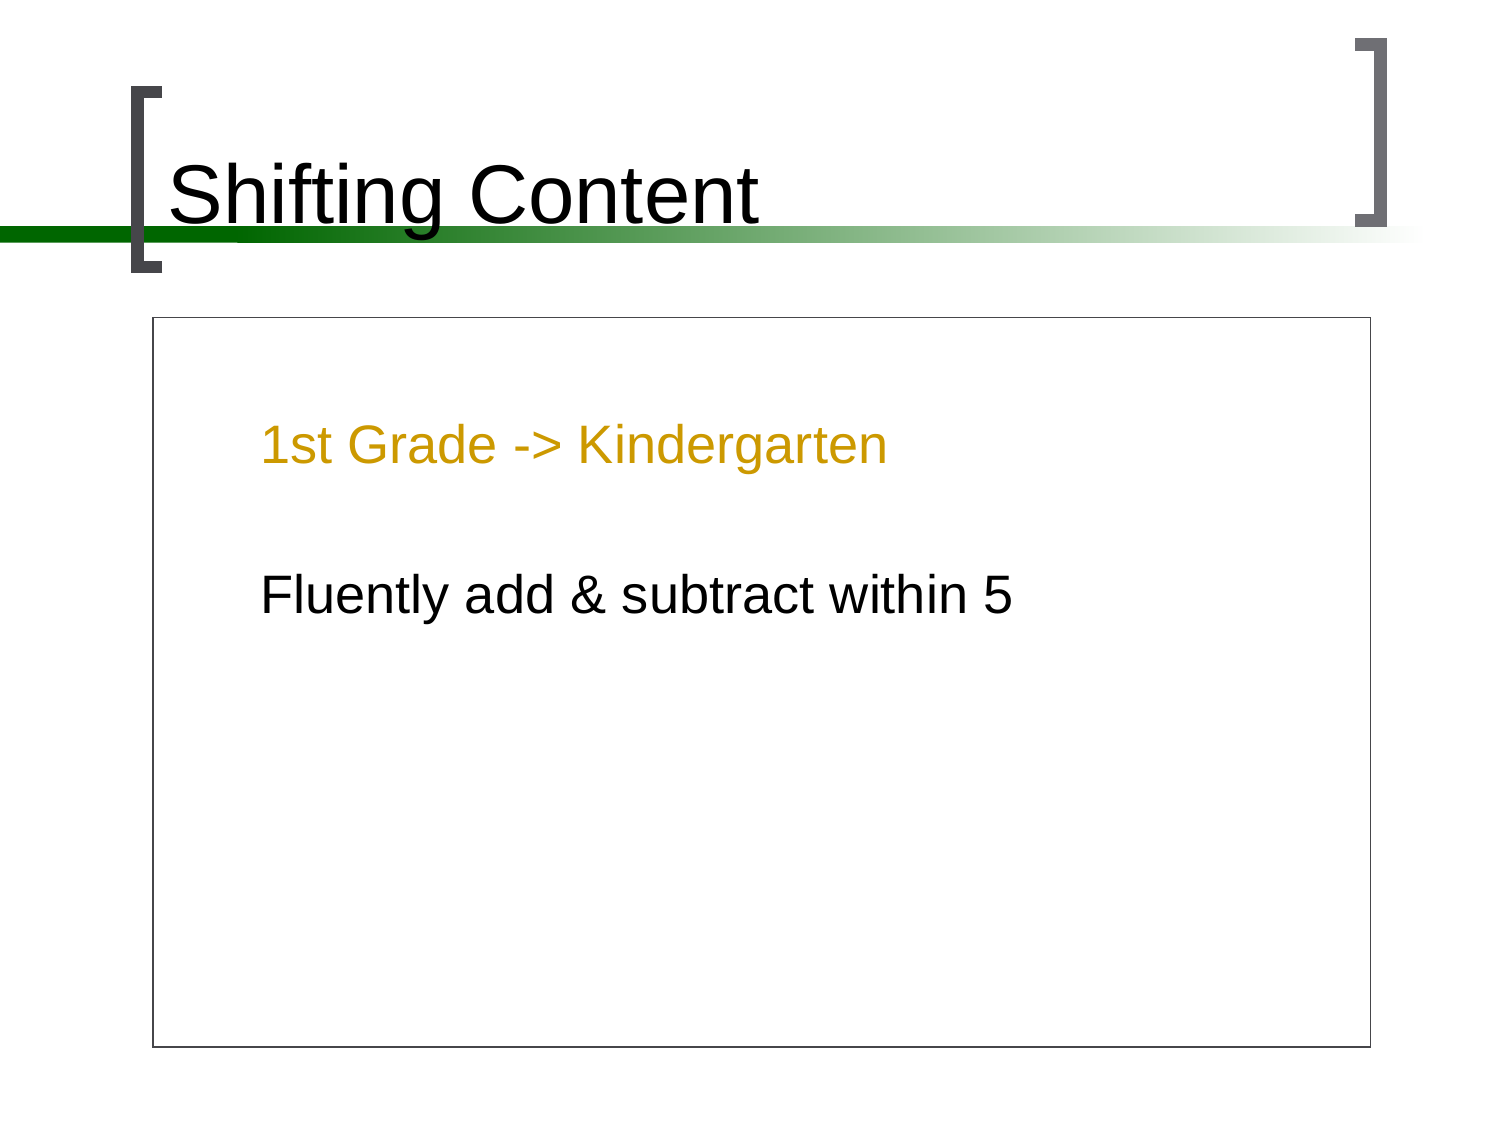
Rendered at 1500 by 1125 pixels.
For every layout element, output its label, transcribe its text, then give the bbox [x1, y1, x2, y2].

text_box [152, 317, 1371, 1048]
title Shifting Content [152, 15, 1328, 248]
